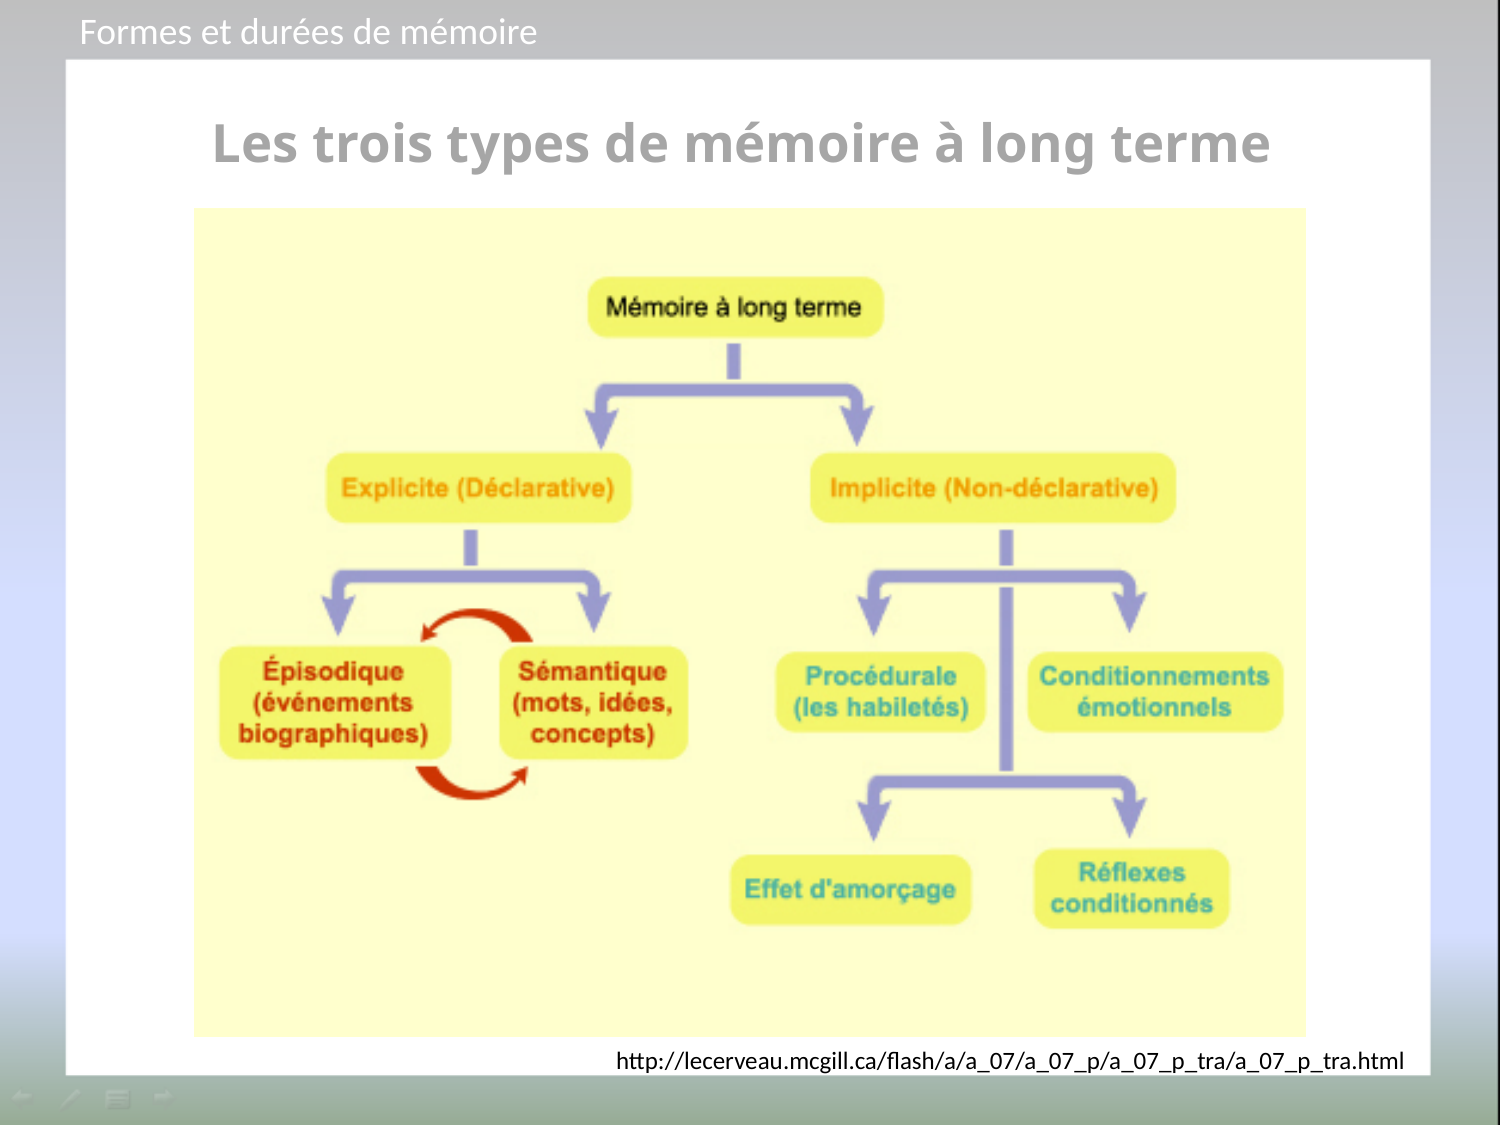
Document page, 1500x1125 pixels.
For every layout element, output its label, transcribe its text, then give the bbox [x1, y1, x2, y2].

title Les trois types de mémoire à long terme [29, 101, 1455, 244]
text_box http://lecerveau.mcgill.ca/flash/a/a_07/a_07_p/a_07_p_tra/a_07_p_tra.html [601, 1036, 1422, 1082]
picture [0, 0, 1500, 1125]
text_box Formes et durées de mémoire [64, 0, 597, 105]
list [194, 207, 1306, 1037]
